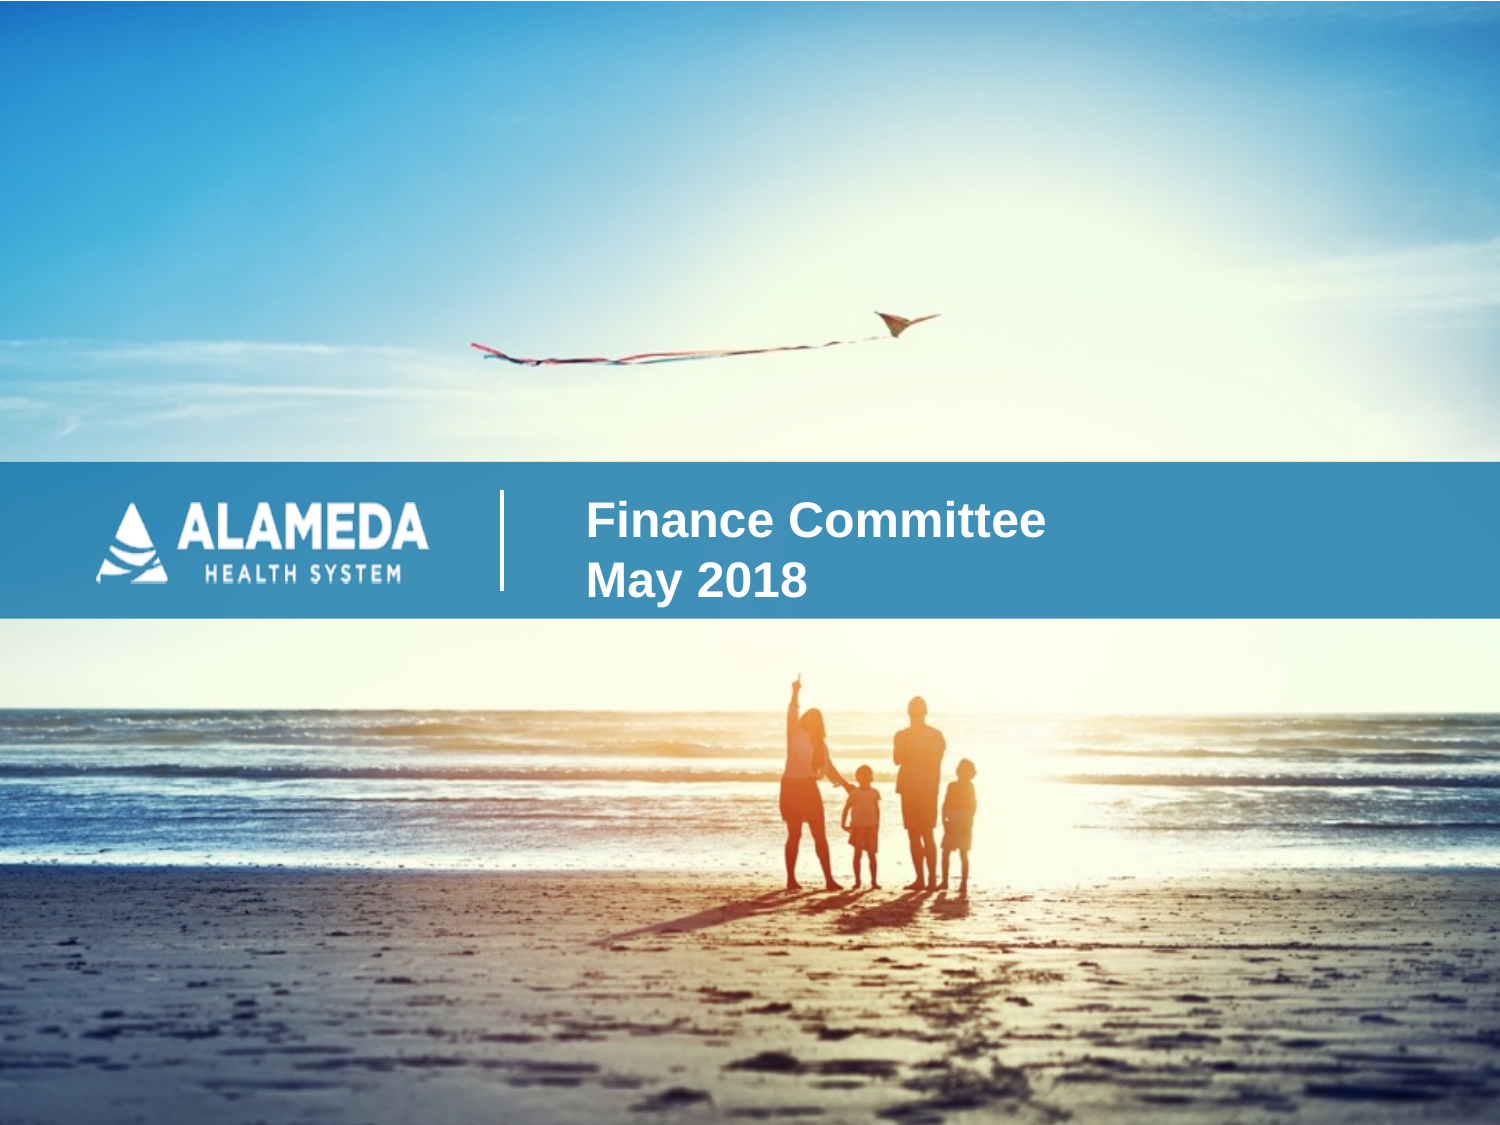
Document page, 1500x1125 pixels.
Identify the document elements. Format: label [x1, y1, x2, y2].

picture [0, 619, 1500, 1125]
picture [0, 1, 1500, 461]
text_box [0, 461, 1500, 619]
